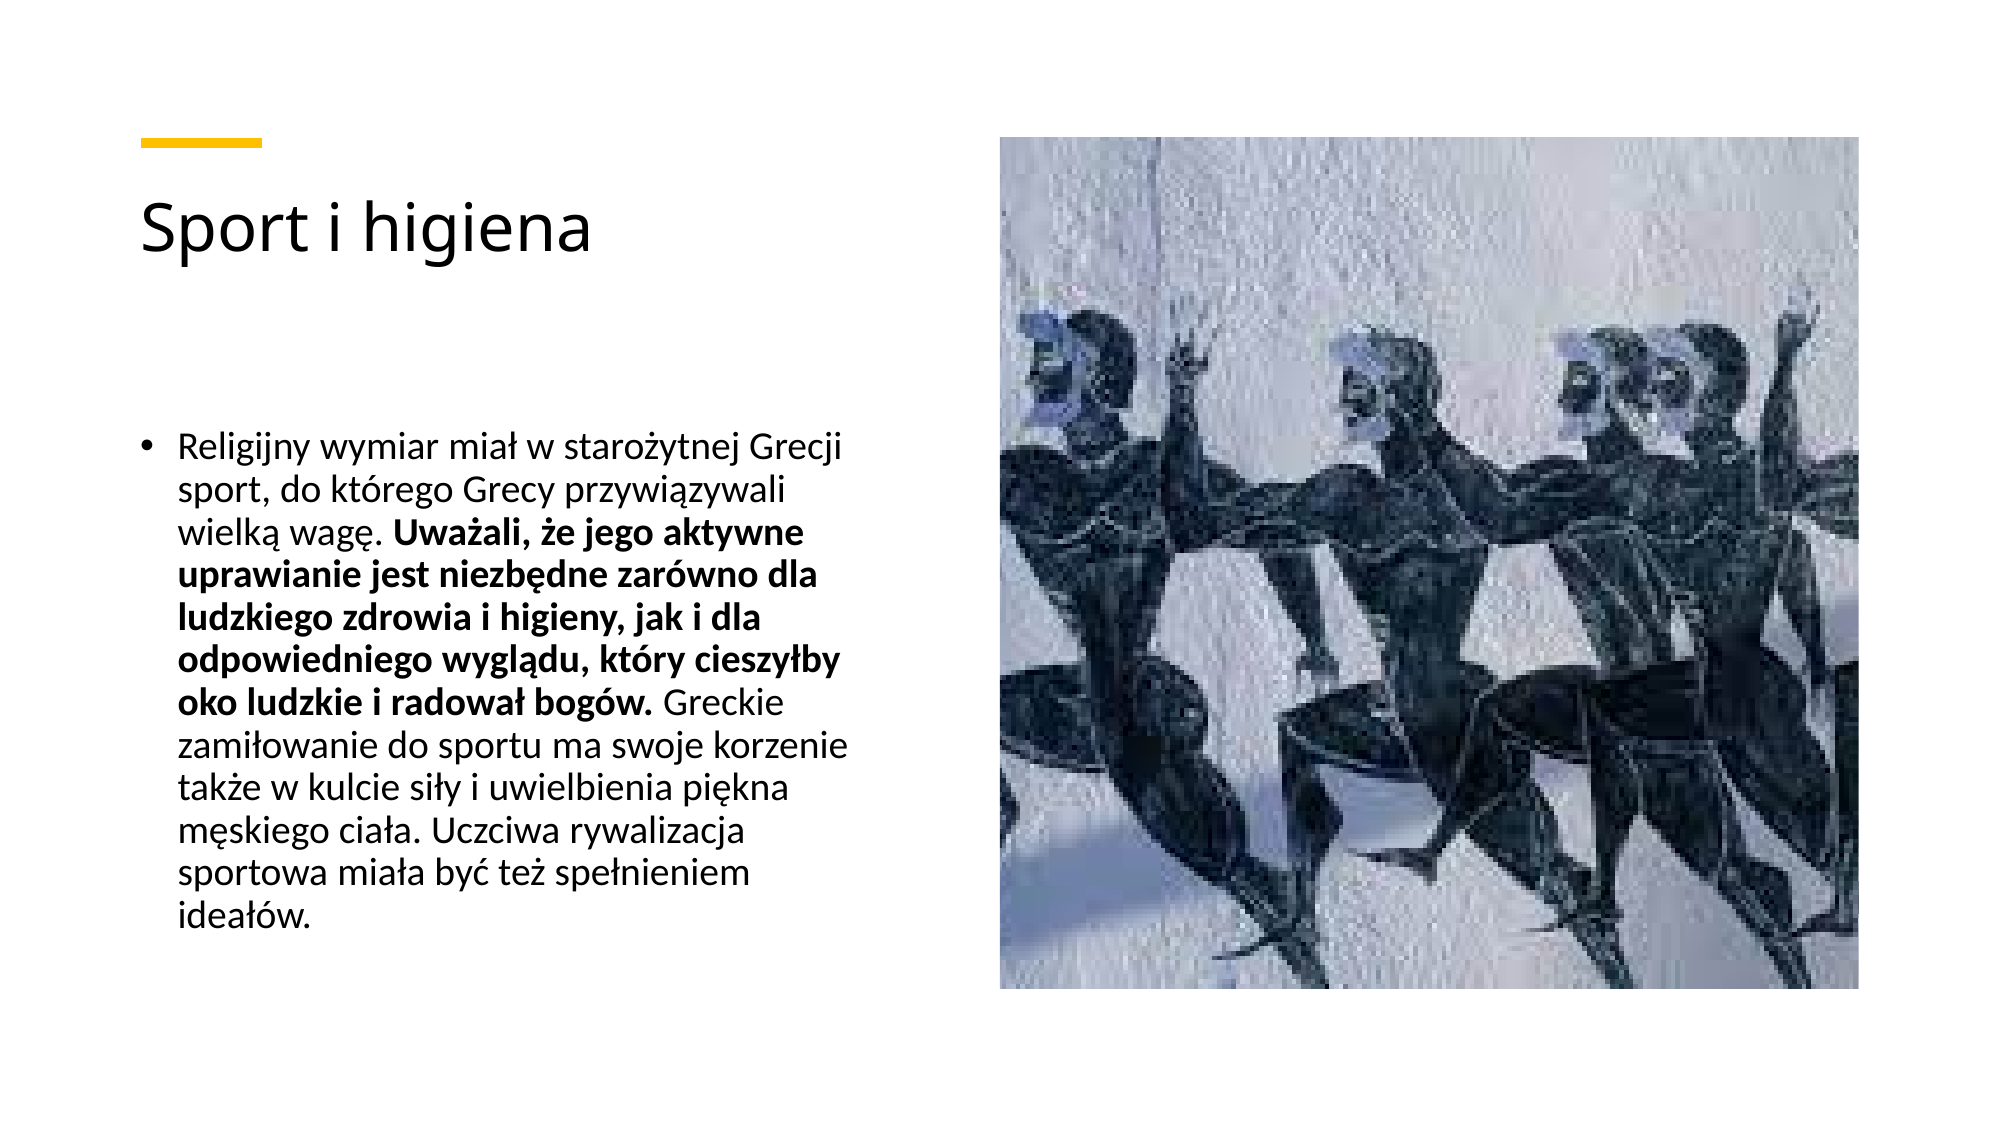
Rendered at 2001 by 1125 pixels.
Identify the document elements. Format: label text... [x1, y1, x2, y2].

title Sport i higiena [124, 186, 888, 417]
picture [999, 137, 1859, 989]
list Religijny wymiar miał w starożytnej Grecji sport, do którego Grecy przywiązywali wielką wagę. Uważali, że jego aktywne uprawianie jest niezbędne zarówno dla ludzkiego zdrowia i higieny, jak i dla odpowiedniego wyglądu, który cieszyłby oko ludzkie i radował bogów. Greckie zamiłowanie do sportu ma swoje korzenie także w kulcie siły i uwielbienia piękna męskiego ciała. Uczciwa rywalizacja sportowa miała być też spełnieniem ideałów. [124, 418, 888, 1010]
